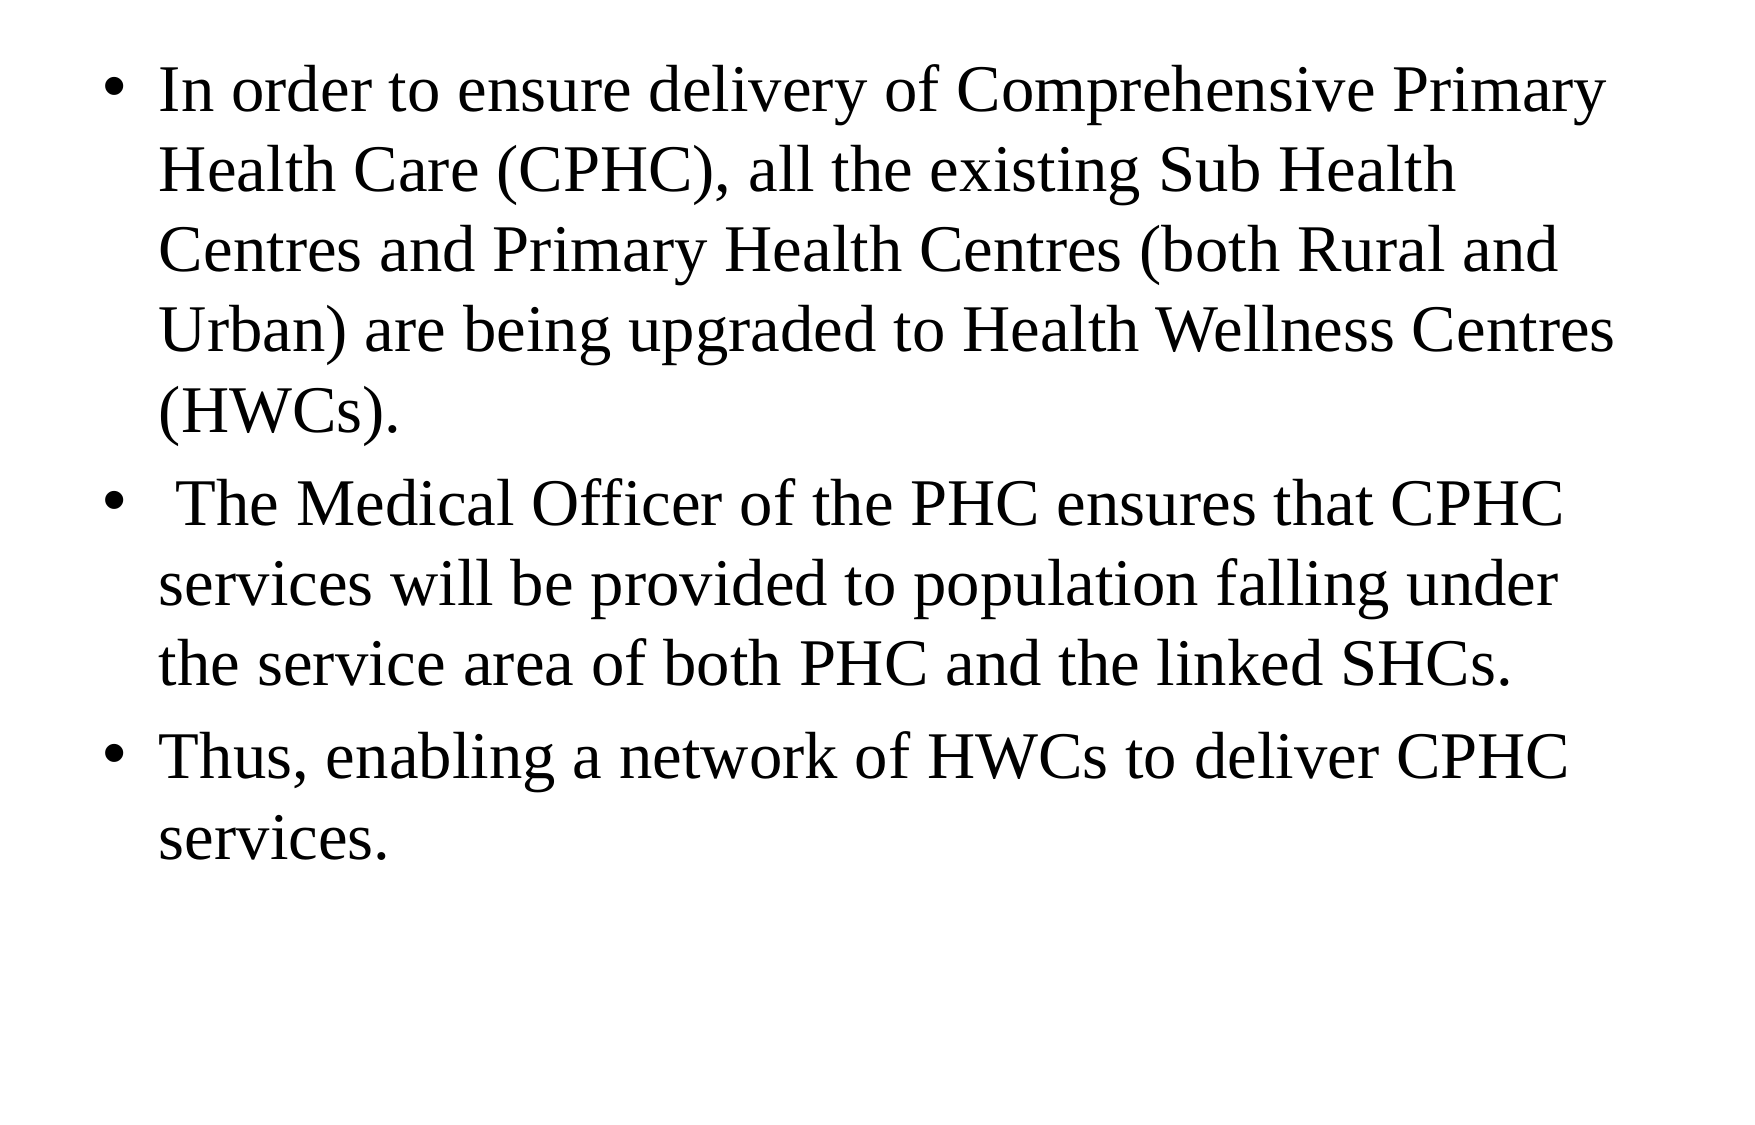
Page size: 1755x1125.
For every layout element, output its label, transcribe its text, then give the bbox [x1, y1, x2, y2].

list In order to ensure delivery of Comprehensive Primary Health Care (CPHC), all the existing Sub Health Centres and Primary Health Centres (both Rural and Urban) are being upgraded to Health Wellness Centres (HWCs). The Medical Officer of the PHC ensures that CPHC services will be provided to population falling under the service area of both PHC and the linked SHCs. Thus, enabling a network of HWCs to deliver CPHC services. [87, 37, 1668, 1063]
